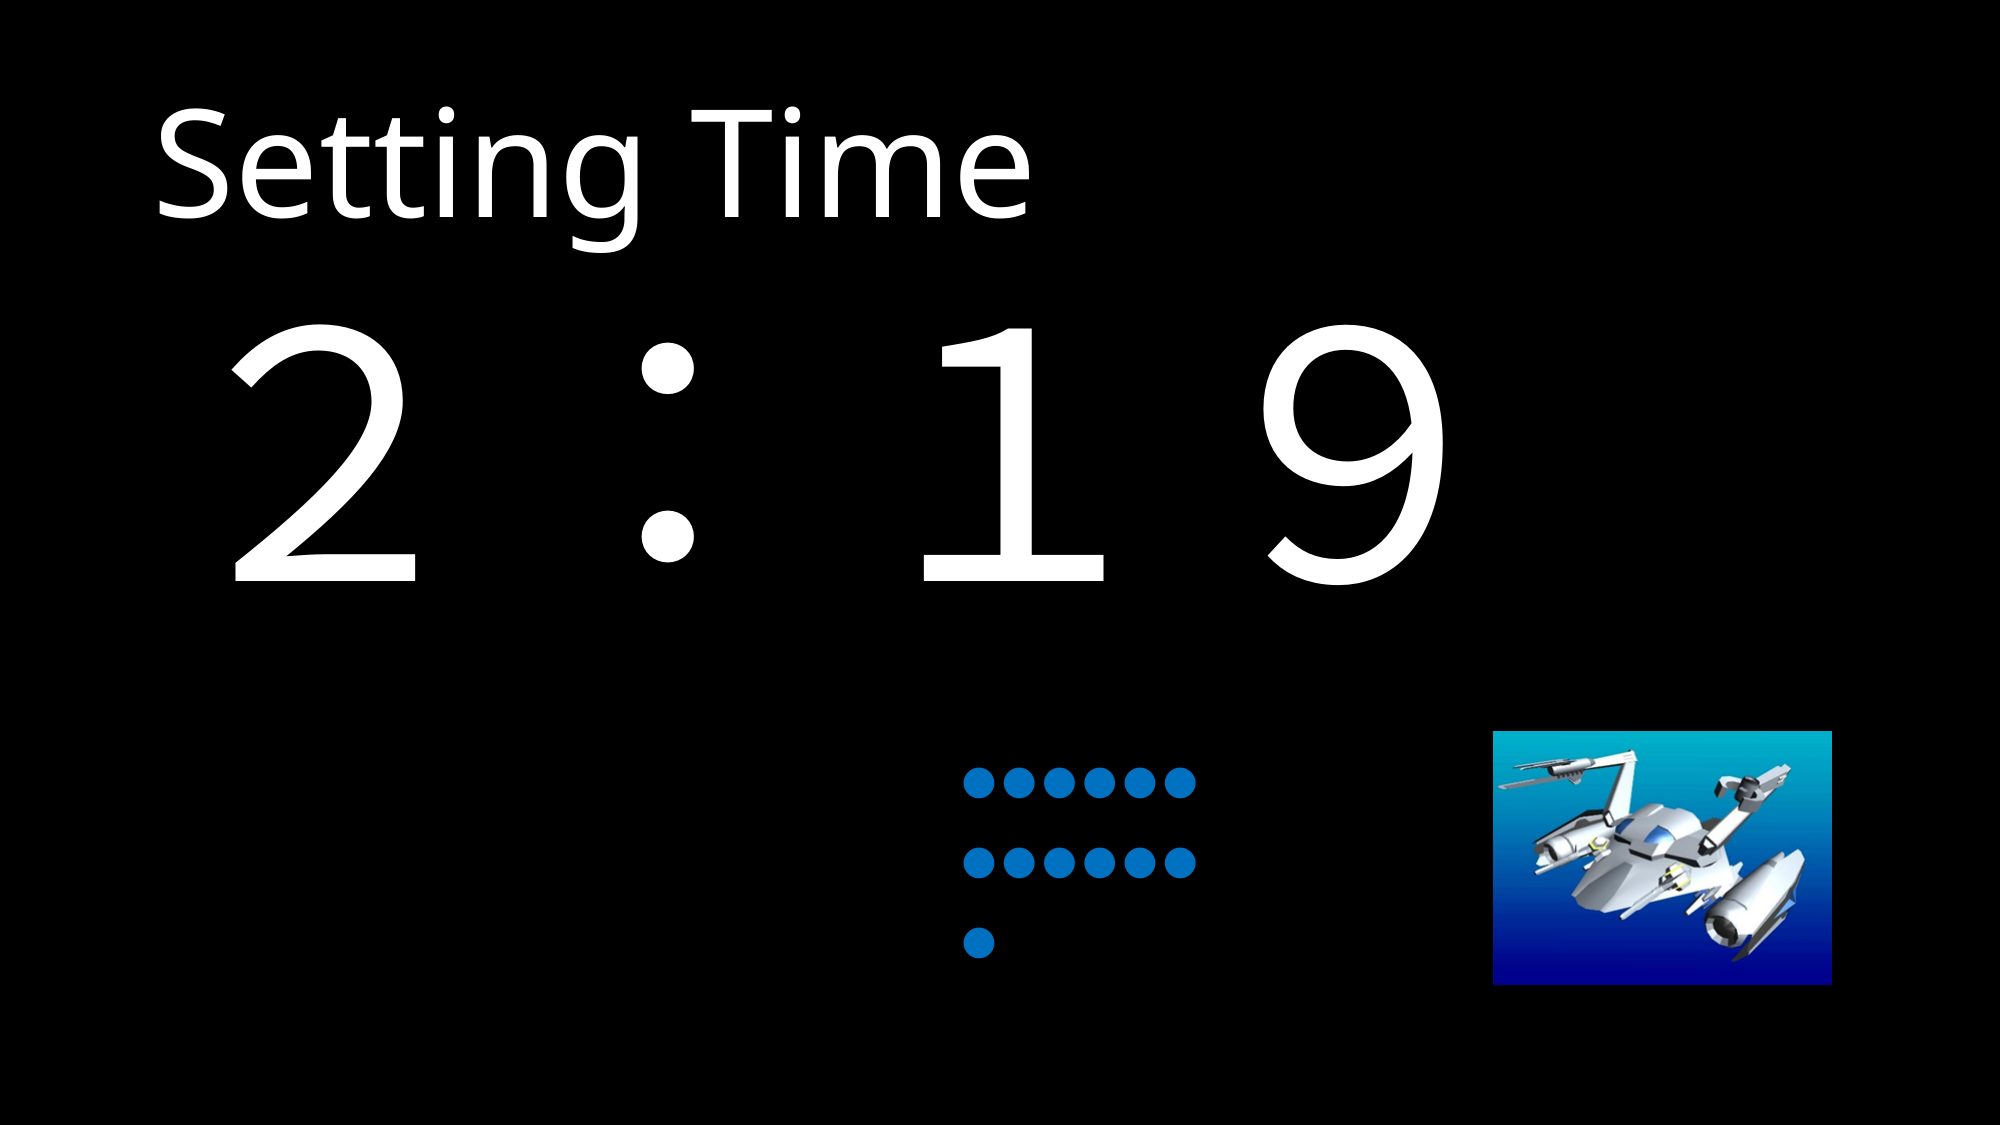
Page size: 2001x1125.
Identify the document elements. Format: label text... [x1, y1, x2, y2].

picture [1493, 731, 1832, 985]
title Setting Time [137, 59, 1863, 278]
text_box ●●●●●● ●●●●●● ● [944, 728, 1390, 984]
list ２：１９ [137, 277, 1610, 806]
